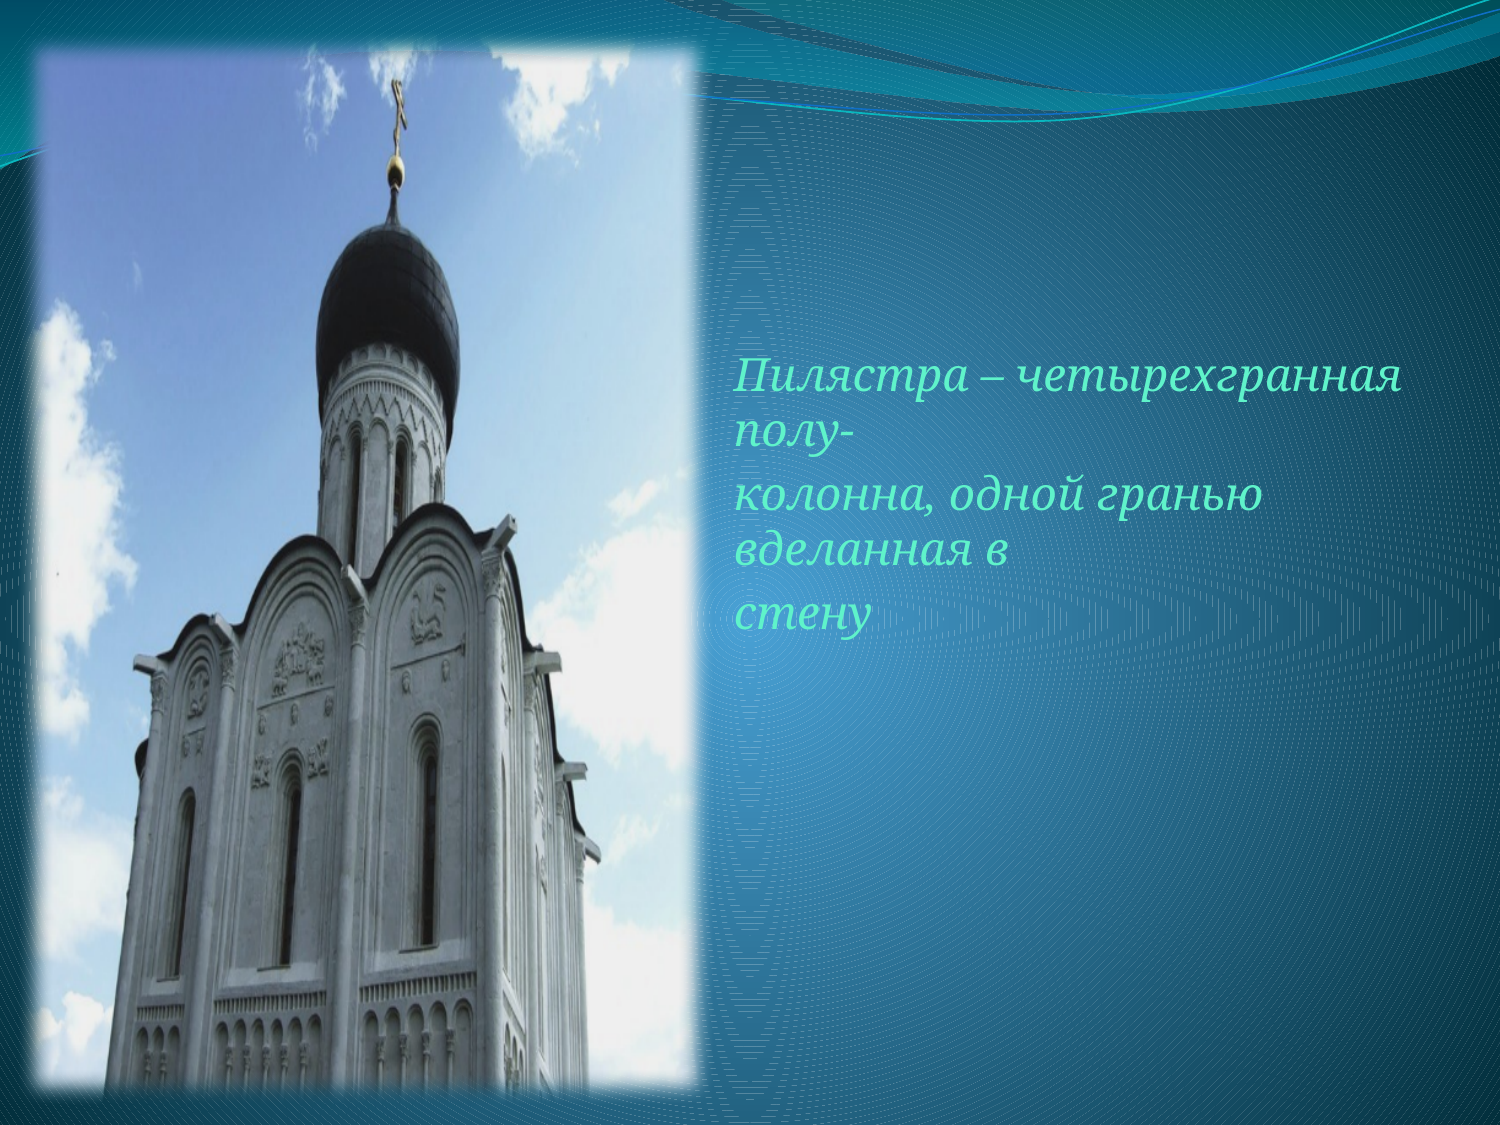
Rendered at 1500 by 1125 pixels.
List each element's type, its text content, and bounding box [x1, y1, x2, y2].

list Пилястра – четырехгранная полу- колонна, одной гранью вделанная в стену [726, 338, 1500, 692]
picture [17, 30, 715, 1107]
